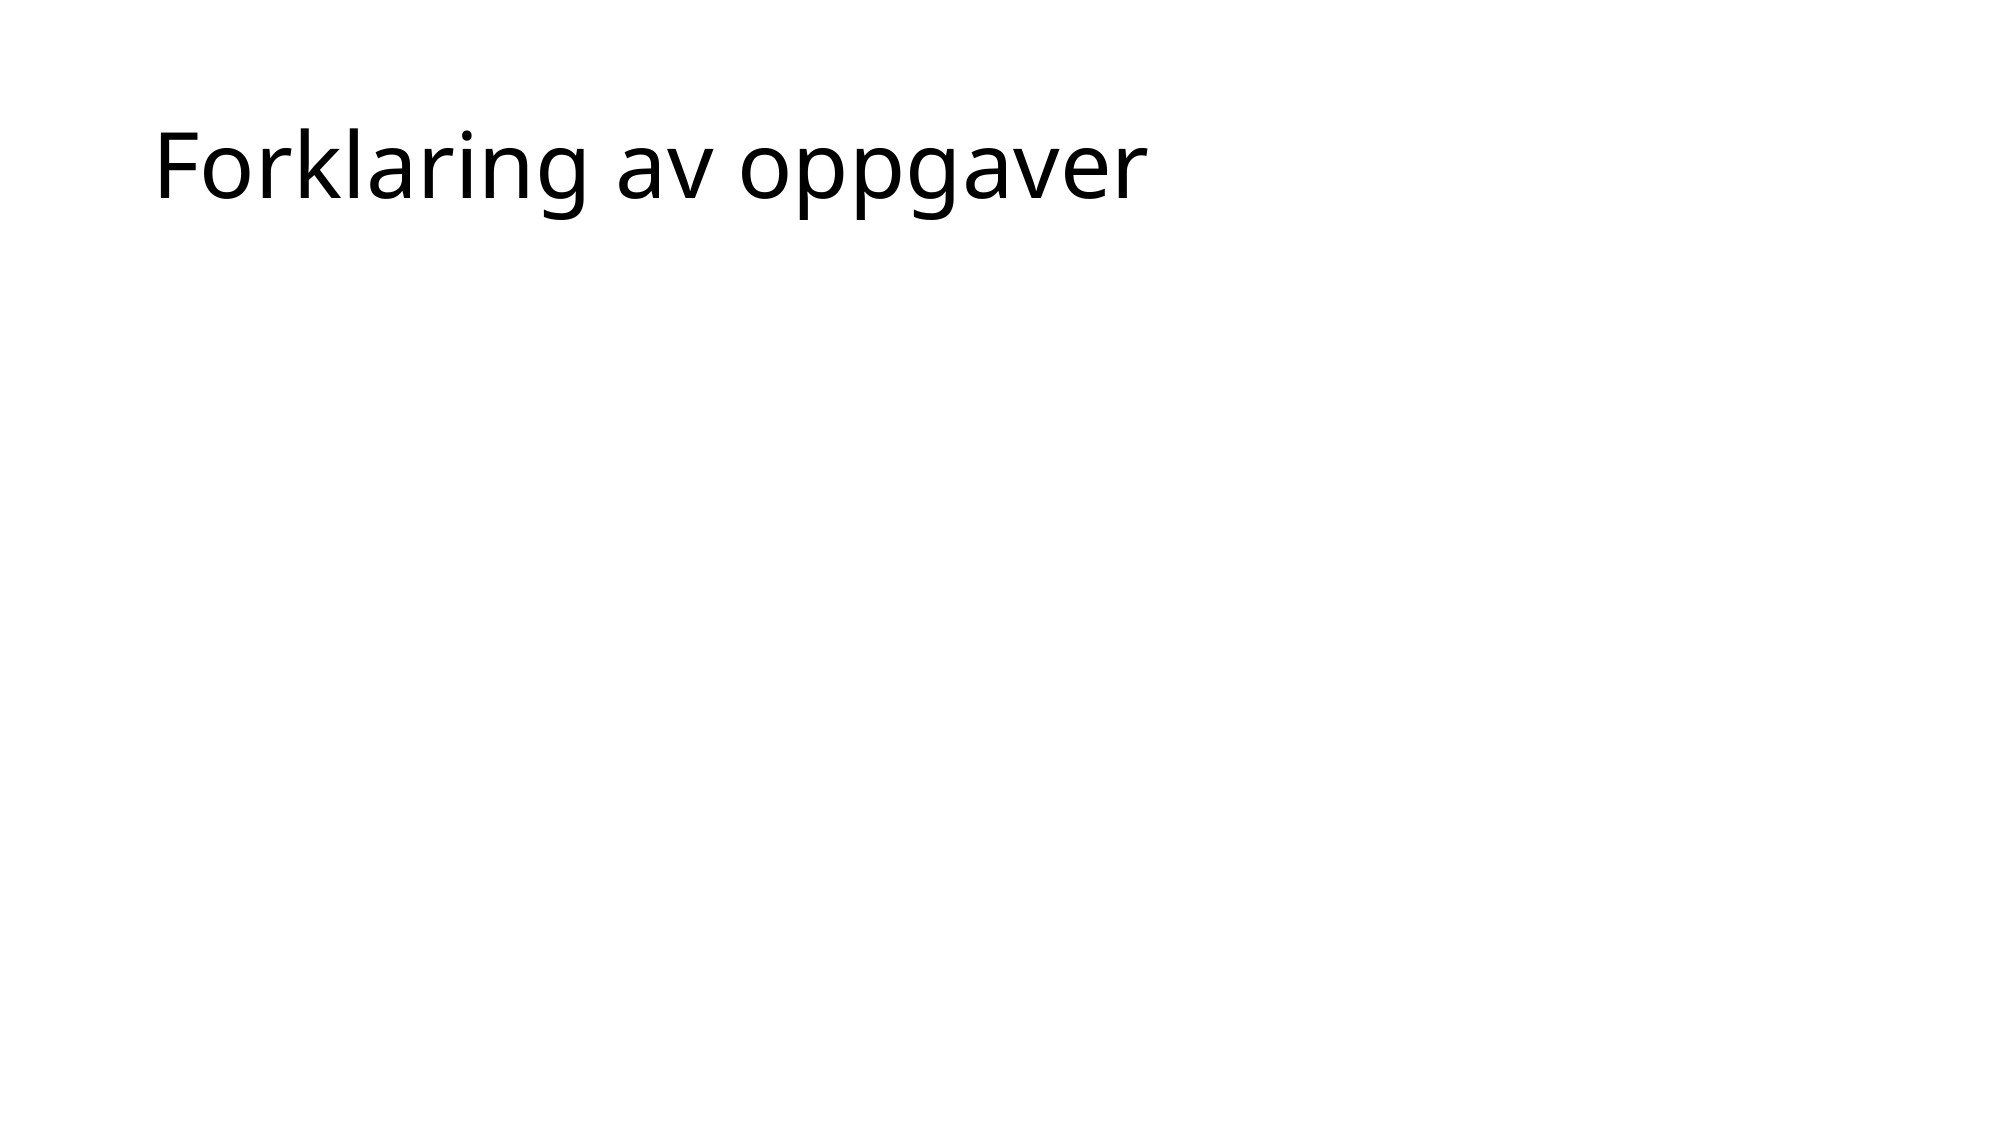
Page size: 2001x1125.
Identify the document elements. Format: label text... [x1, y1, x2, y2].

title Forklaring av oppgaver [137, 59, 1863, 278]
